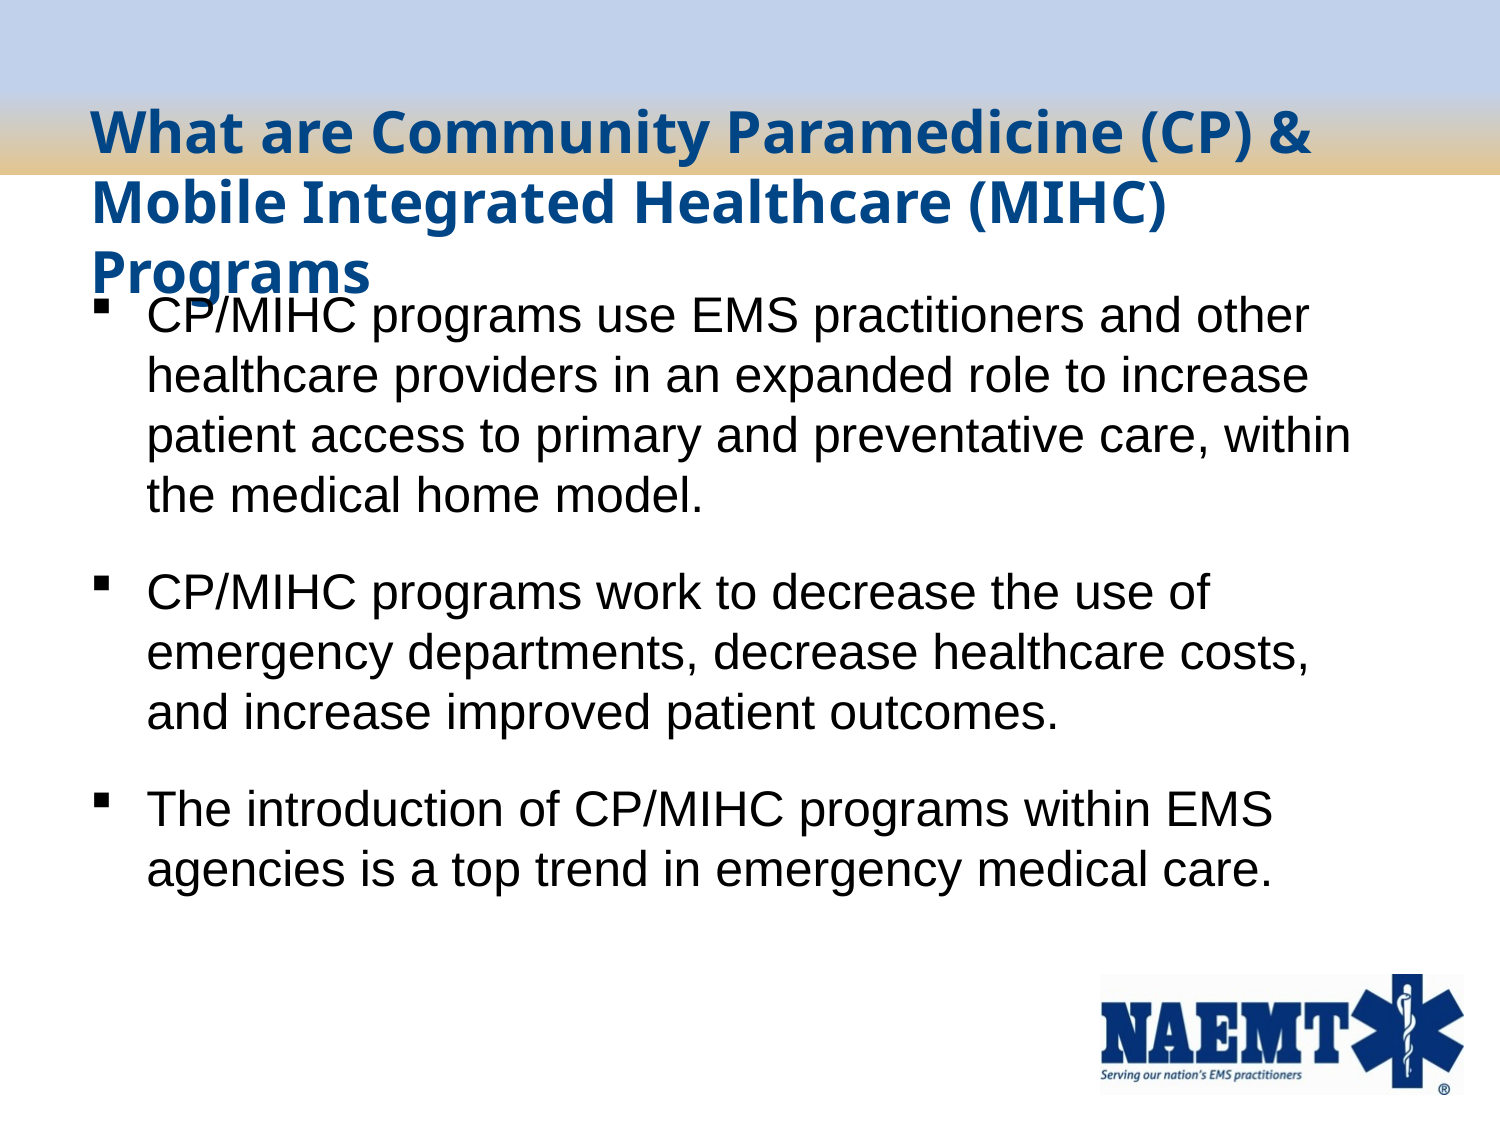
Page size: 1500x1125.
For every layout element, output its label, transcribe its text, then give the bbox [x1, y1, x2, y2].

picture [1100, 974, 1464, 1095]
title What are Community Paramedicine (CP) & Mobile Integrated Healthcare (MIHC) Programs [75, 87, 1425, 275]
list CP/MIHC programs use EMS practitioners and other healthcare providers in an expanded role to increase patient access to primary and preventative care, within the medical home model. CP/MIHC programs work to decrease the use of emergency departments, decrease healthcare costs, and increase improved patient outcomes. The introduction of CP/MIHC programs within EMS agencies is a top trend in emergency medical care. [75, 275, 1425, 1005]
